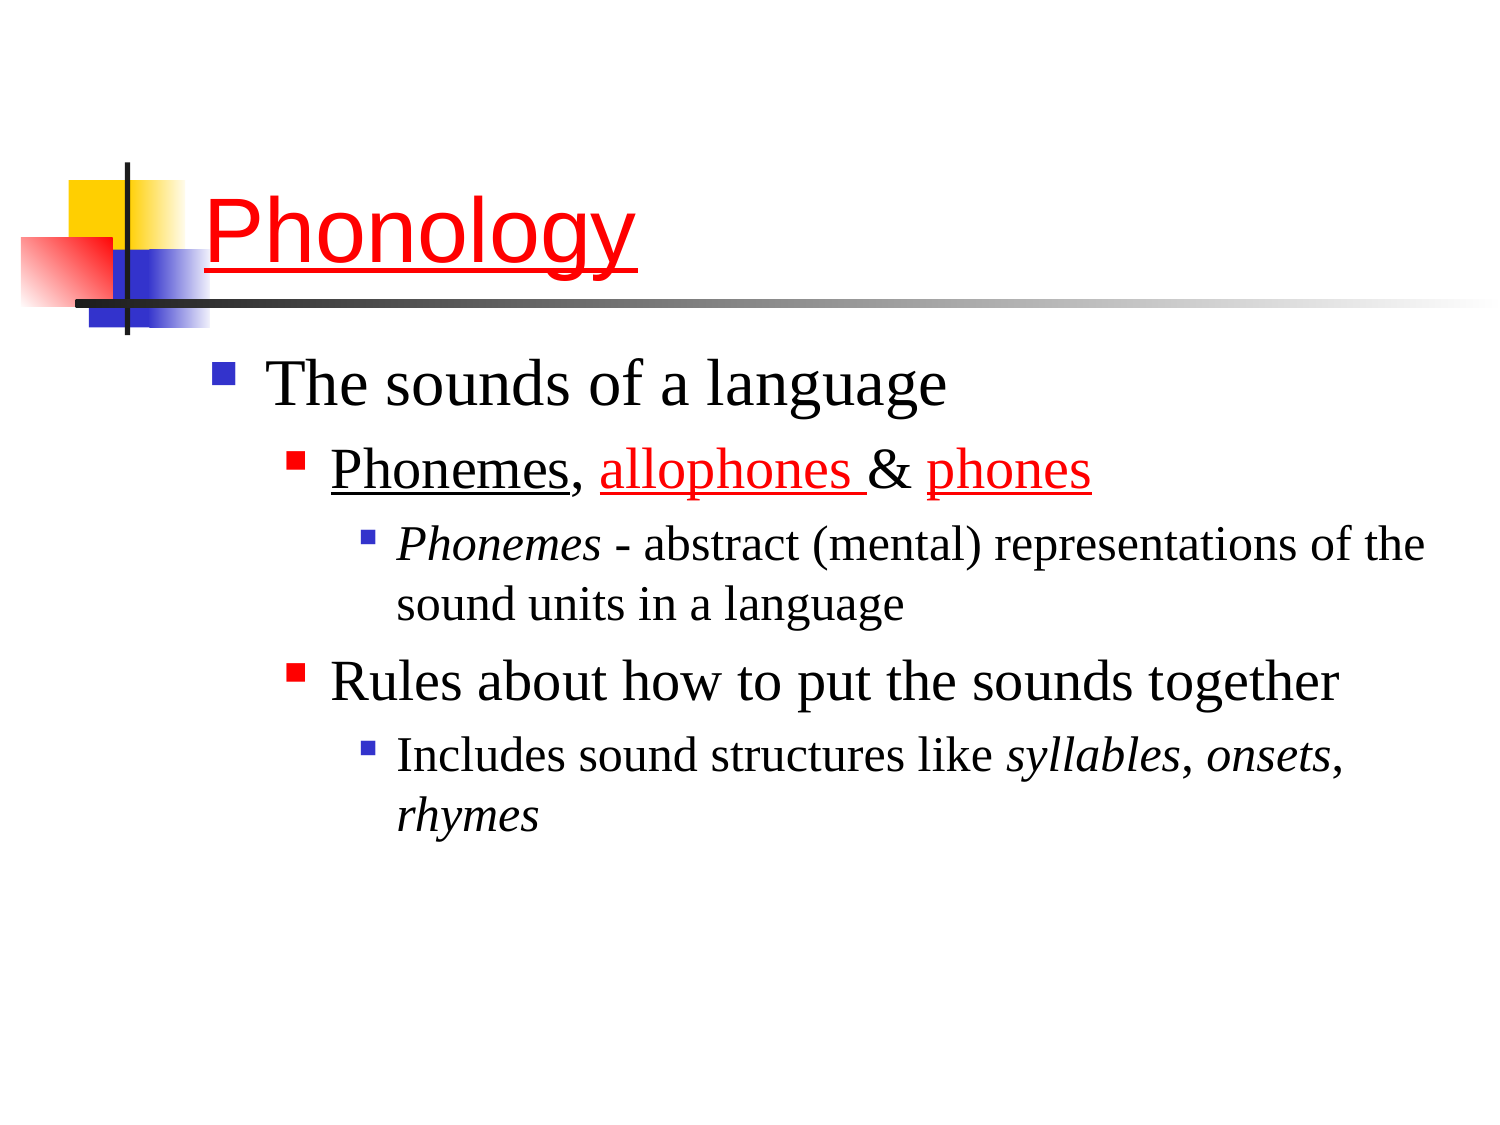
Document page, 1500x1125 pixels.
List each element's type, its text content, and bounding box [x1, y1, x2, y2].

title Phonology [188, 101, 1468, 289]
text_box [162, 793, 1300, 1025]
list The sounds of a language Phonemes, allophones & phones Phonemes - abstract (mental) representations of the sound units in a language Rules about how to put the sounds together Includes sound structures like syllables, onsets, rhymes [193, 330, 1470, 963]
